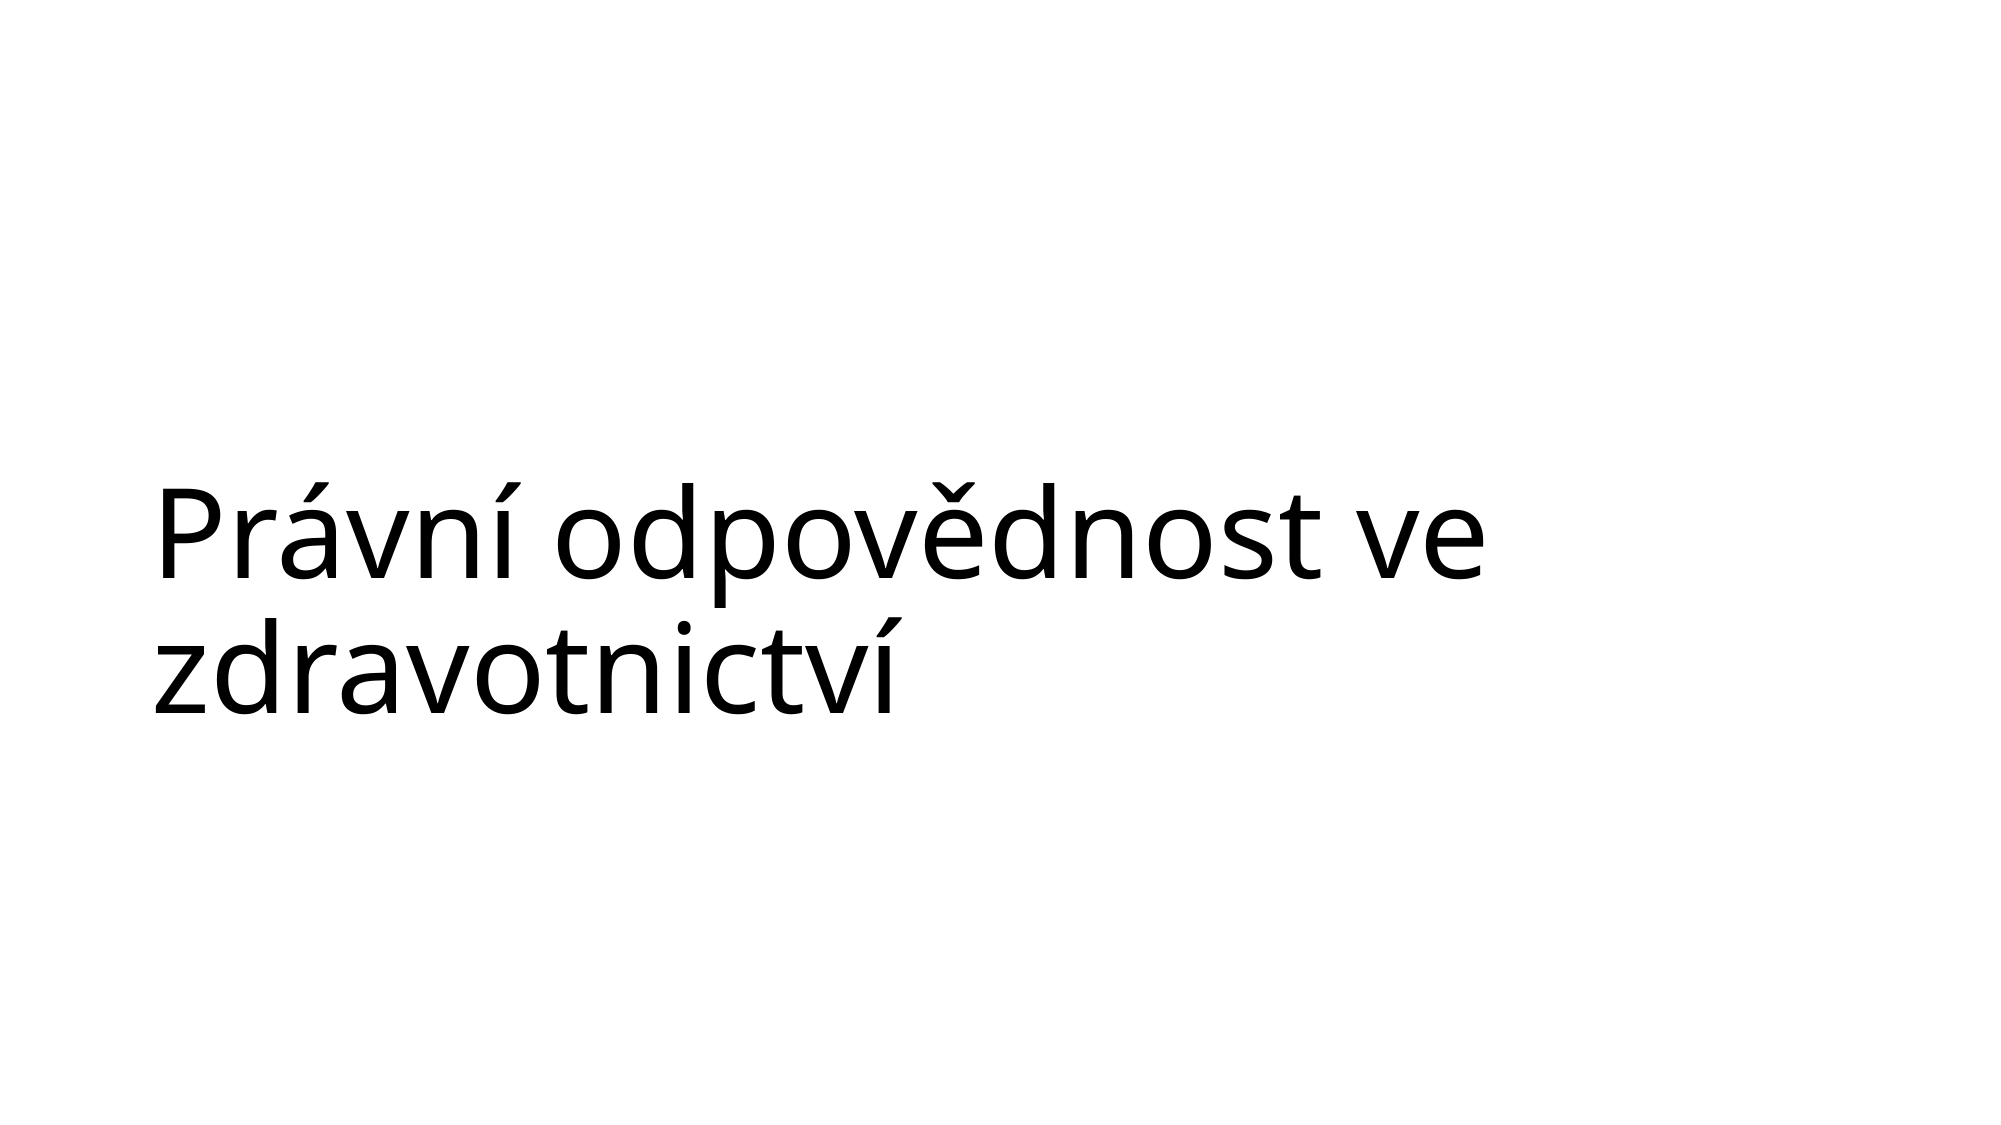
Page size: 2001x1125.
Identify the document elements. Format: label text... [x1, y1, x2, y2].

title Právní odpovědnost ve zdravotnictví [136, 280, 1862, 749]
